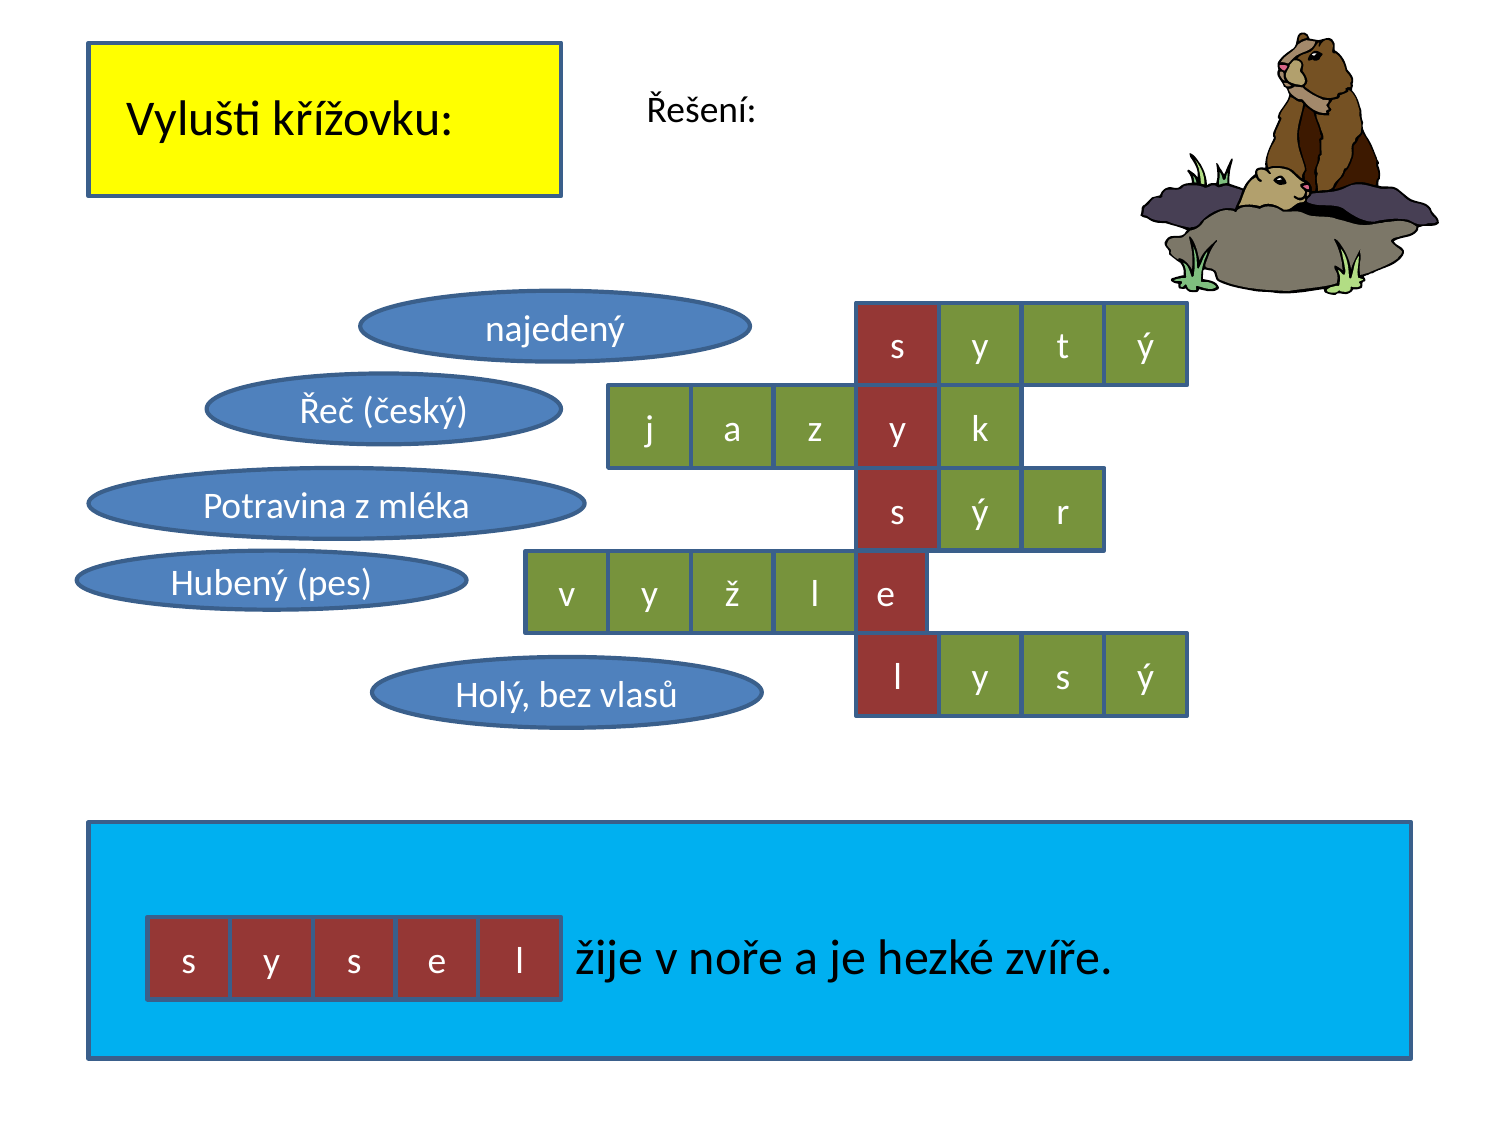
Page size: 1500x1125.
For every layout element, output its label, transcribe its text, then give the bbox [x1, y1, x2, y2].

text_box l [771, 549, 858, 635]
text_box Řeč (český) [204, 371, 564, 447]
text_box e [858, 549, 929, 631]
text_box ý [1106, 631, 1189, 718]
text_box Hubený (pes) [74, 548, 469, 612]
text_box Potravina z mléka [86, 465, 587, 541]
text_box Holý, bez vlasů [369, 654, 764, 730]
picture [1139, 30, 1440, 296]
text_box l [480, 915, 563, 1002]
text_box v [523, 549, 606, 635]
text_box y [937, 631, 1024, 718]
text_box ý [1106, 301, 1189, 387]
text_box s [311, 915, 393, 1002]
text_box s [145, 915, 232, 1002]
text_box Řešení: [631, 78, 798, 138]
text_box z [771, 383, 858, 470]
text_box najedený [358, 288, 753, 364]
text_box ý [937, 470, 1024, 553]
text_box y [606, 549, 689, 635]
text_box s [854, 466, 937, 553]
text_box [86, 41, 563, 198]
text_box j [606, 383, 689, 470]
text_box s [1024, 631, 1106, 718]
text_box r [1024, 466, 1106, 553]
text_box s [854, 301, 937, 383]
text_box žije v noře a je hezké zvíře. [561, 916, 1341, 992]
text_box y [858, 383, 937, 466]
text_box ž [689, 549, 771, 635]
text_box t [1024, 301, 1106, 387]
text_box e [393, 915, 480, 1002]
text_box l [854, 631, 937, 718]
text_box y [937, 301, 1024, 387]
text_box k [937, 387, 1024, 470]
text_box Vylušti křížovku: [112, 78, 715, 153]
text_box y [232, 915, 311, 1002]
text_box a [689, 383, 771, 470]
text_box [86, 820, 1413, 1061]
